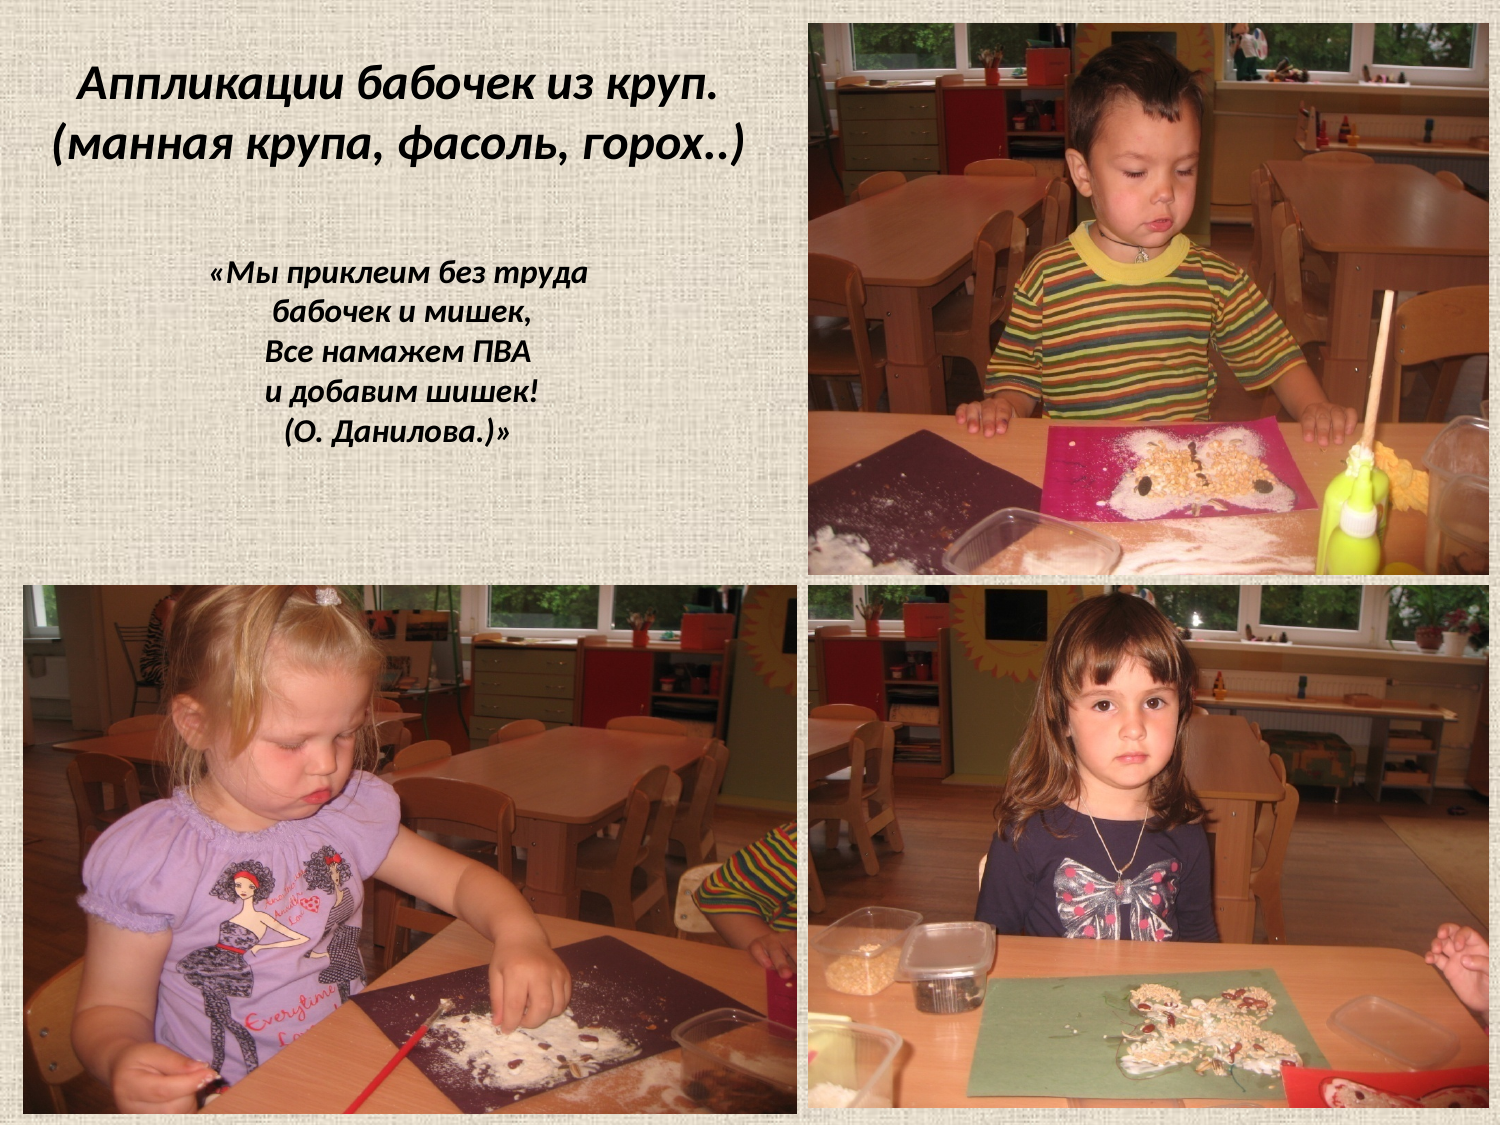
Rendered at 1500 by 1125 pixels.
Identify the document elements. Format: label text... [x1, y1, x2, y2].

picture [808, 585, 1489, 1108]
title Аппликации бабочек из круп. (манная крупа, фасоль, горох..) «Мы приклеим без труда бабочек и мишек, Все намажем ПВА и добавим шишек! (О. Данилова.)» [0, 0, 797, 539]
picture [23, 585, 798, 1114]
picture [808, 23, 1489, 575]
